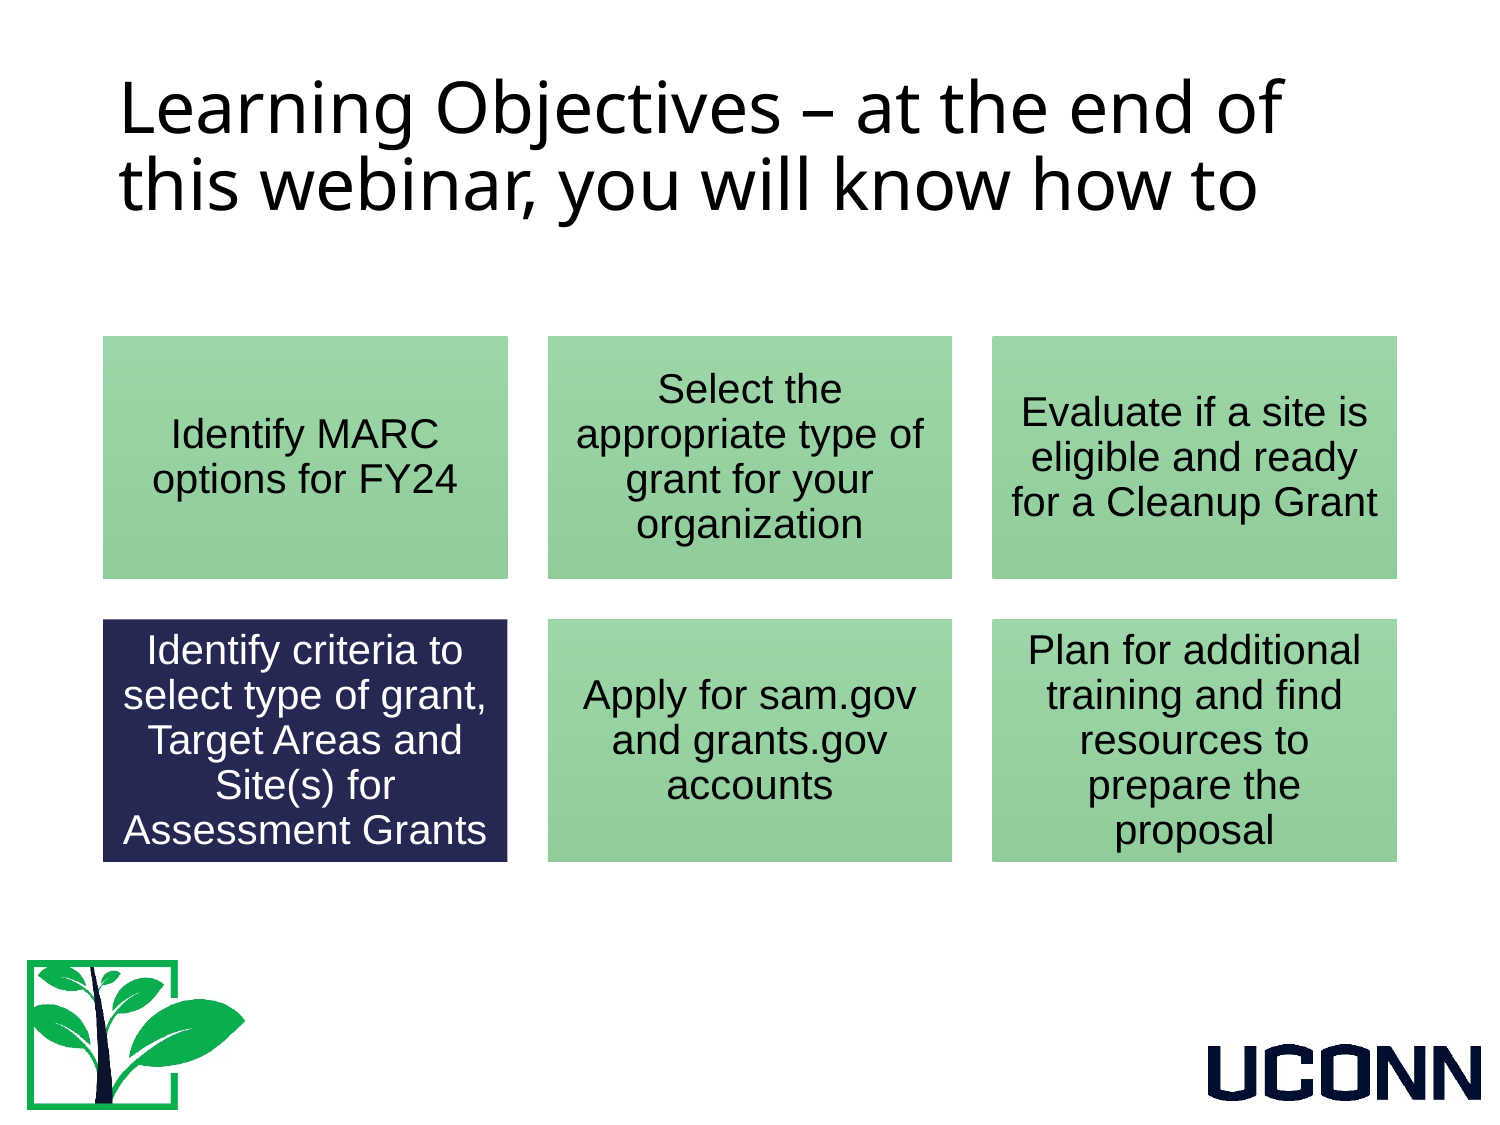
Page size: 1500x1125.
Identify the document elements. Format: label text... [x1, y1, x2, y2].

picture [27, 960, 245, 1110]
picture [1208, 1044, 1481, 1101]
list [103, 242, 1397, 957]
title Learning Objectives – at the end of this webinar, you will know how to [103, 40, 1397, 242]
